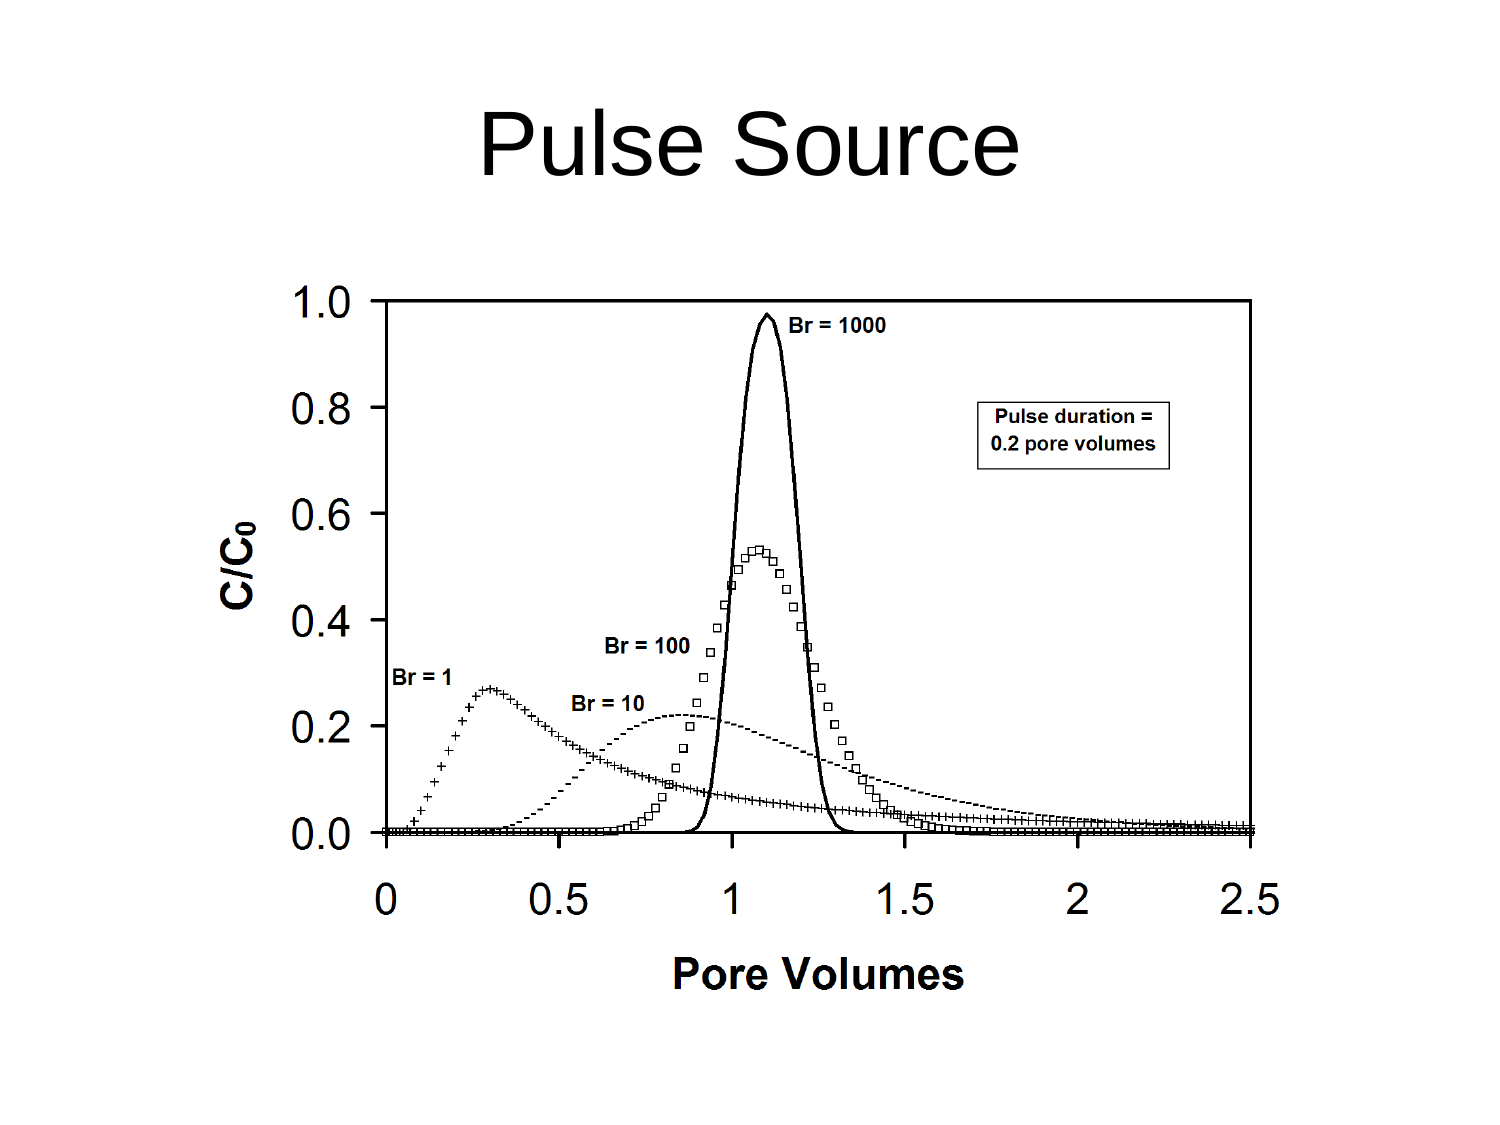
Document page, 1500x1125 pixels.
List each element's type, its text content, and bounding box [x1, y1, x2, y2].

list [197, 262, 1303, 1006]
title Pulse Source [74, 44, 1426, 233]
